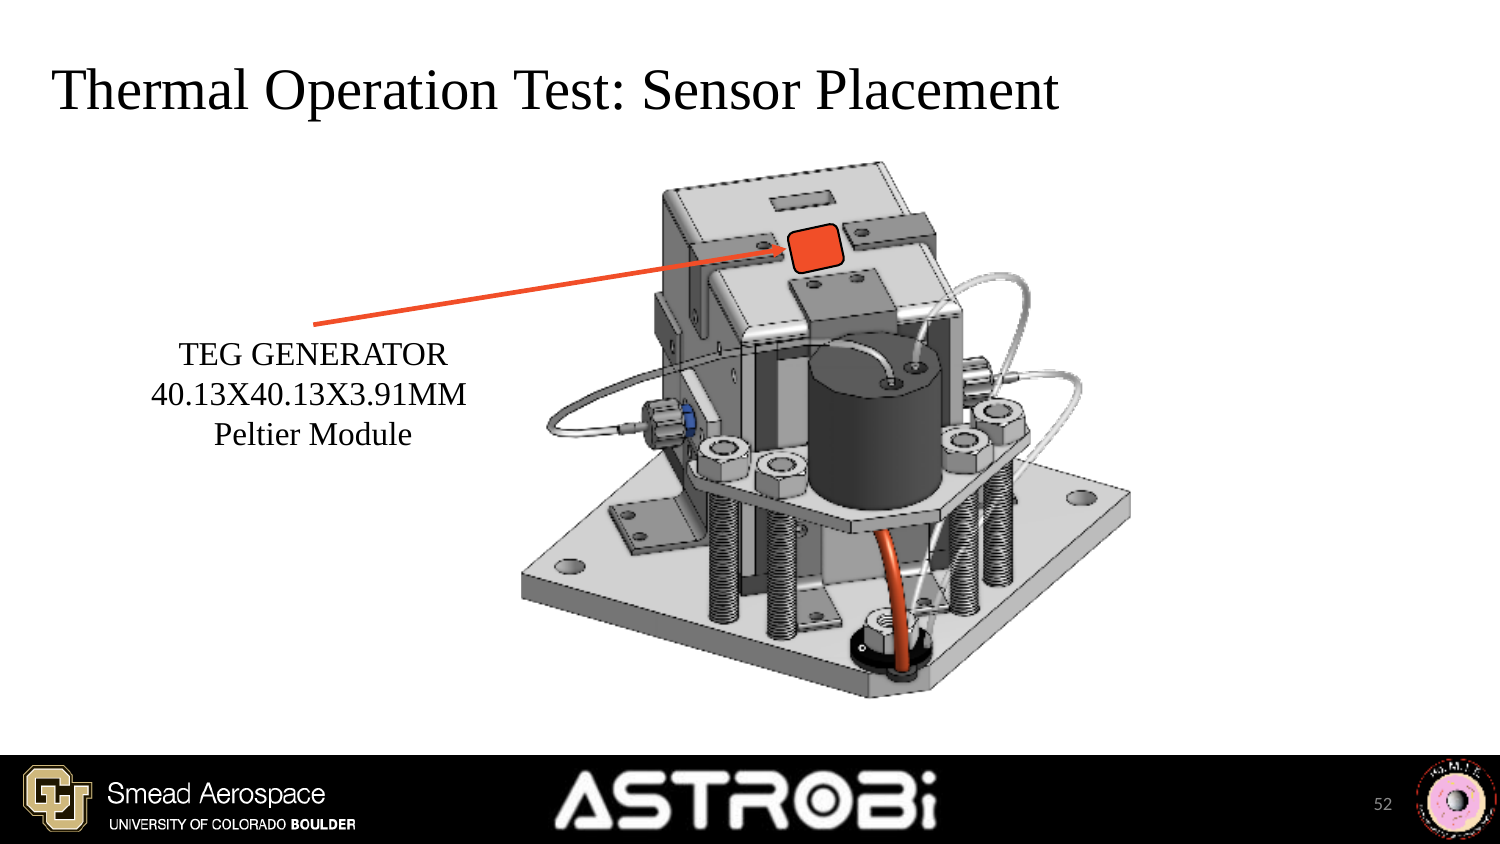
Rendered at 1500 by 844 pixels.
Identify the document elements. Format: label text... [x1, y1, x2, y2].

picture [365, 76, 1303, 843]
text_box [313, 248, 787, 325]
slide_number 52 [1317, 770, 1408, 836]
picture [23, 765, 355, 832]
text_box TEG GENERATOR 40.13X40.13X3.91MM Peltier Module [124, 324, 360, 460]
picture [1412, 756, 1500, 843]
title Thermal Operation Test: Sensor Placement [36, 43, 1434, 138]
